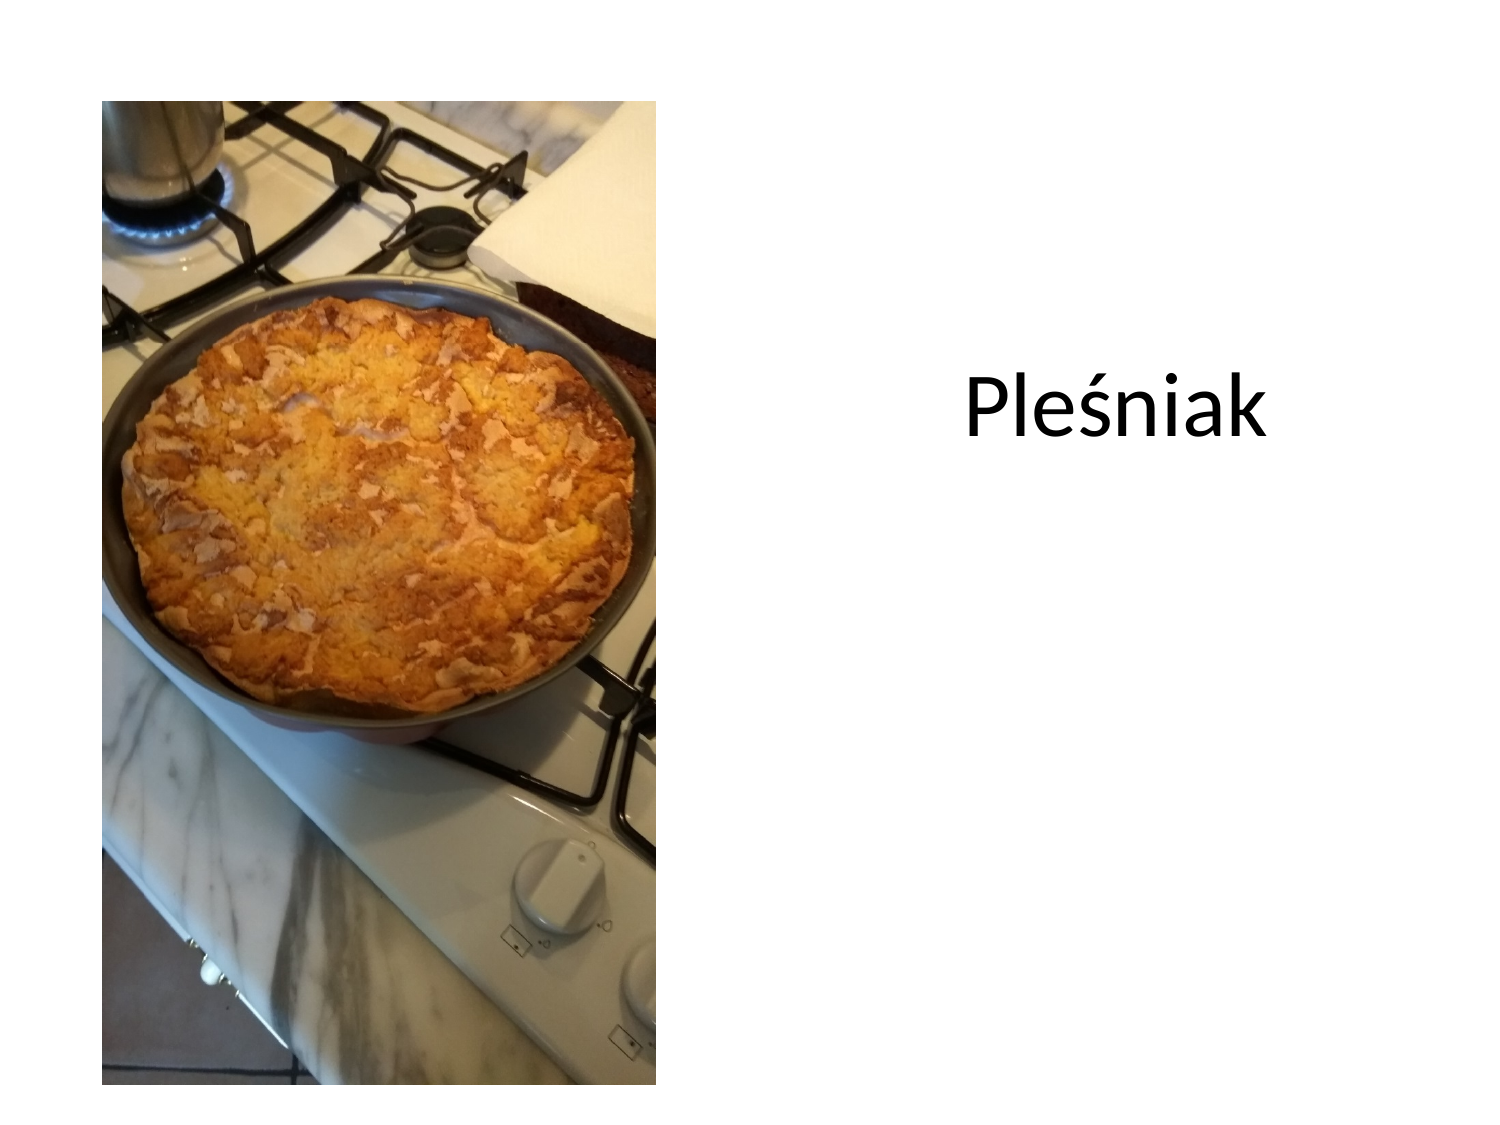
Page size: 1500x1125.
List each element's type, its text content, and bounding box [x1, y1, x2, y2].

picture [102, 101, 656, 1085]
title Pleśniak [660, 278, 1500, 521]
